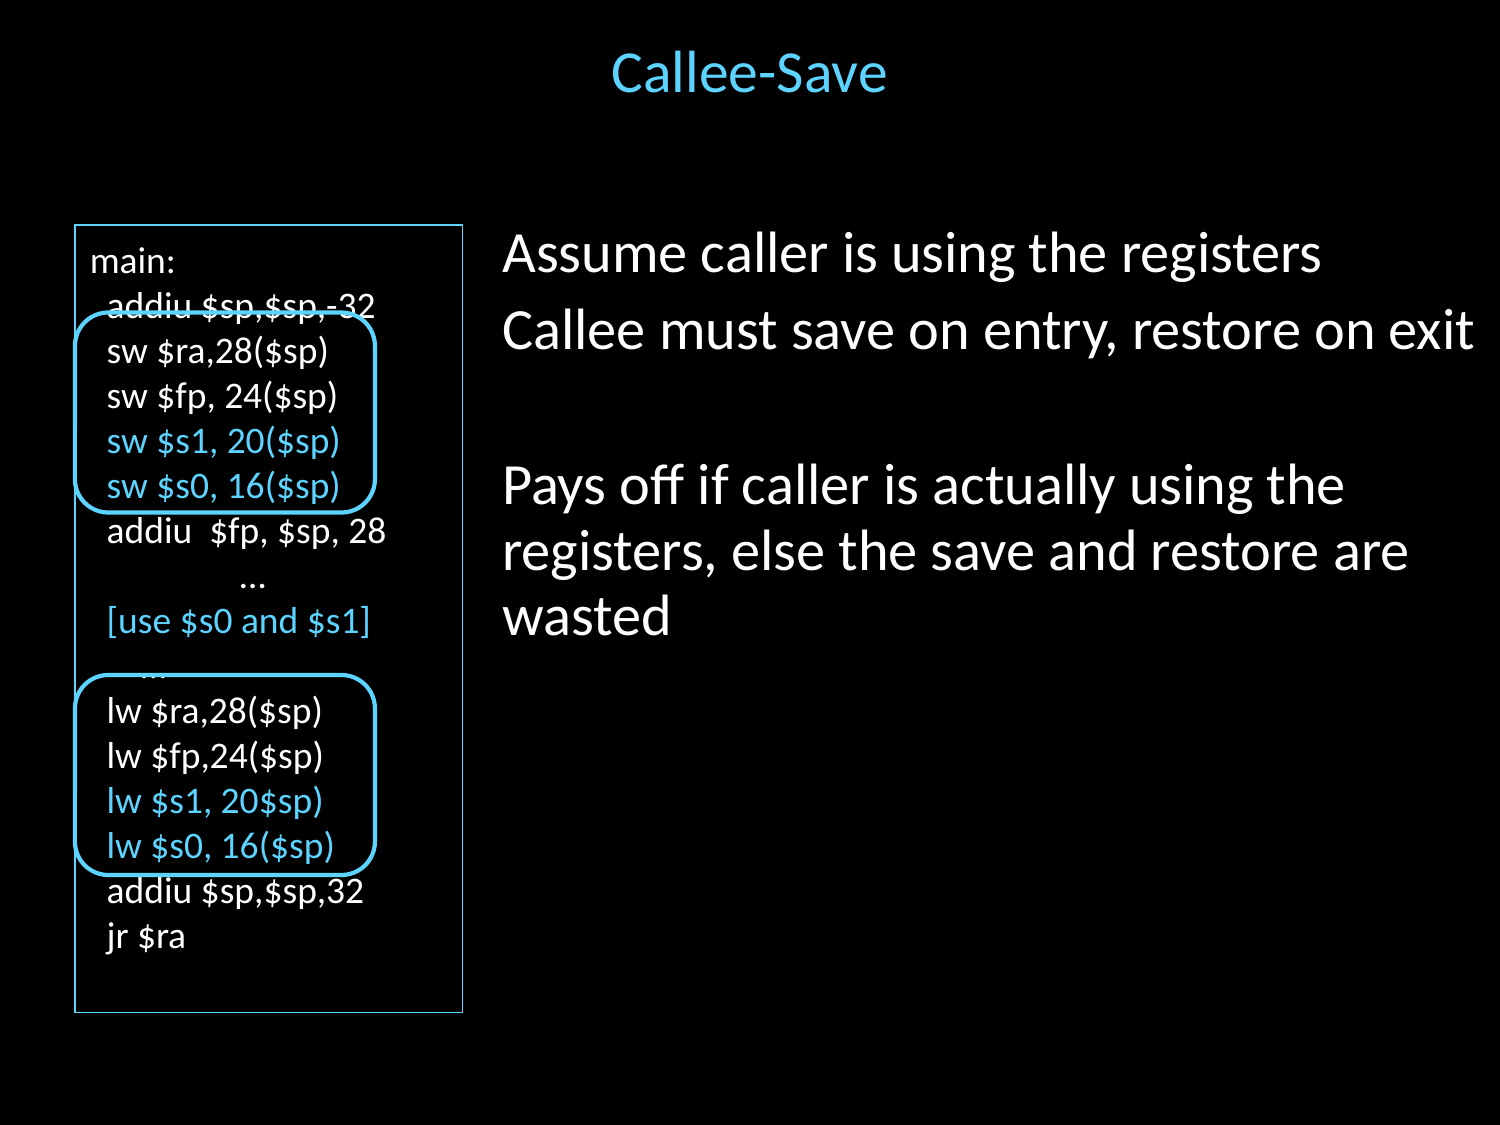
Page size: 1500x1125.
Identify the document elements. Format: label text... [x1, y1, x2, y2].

text_box [72, 672, 378, 878]
text_box main: addiu $sp,$sp,-32 sw $ra,28($sp) sw $fp, 24($sp) sw $s1, 20($sp) sw $s0, 16($sp) addiu $fp, $sp, 28 … [use $s0 and $s1] … lw $ra,28($sp) lw $fp,24($sp) lw $s1, 20$sp) lw $s0, 16($sp) addiu $sp,$sp,32 jr $ra [74, 224, 463, 1013]
text_box [72, 310, 378, 515]
title Callee-Save [37, 24, 1463, 113]
list Assume caller is using the registers Callee must save on entry, restore on exit Pays off if caller is actually using the registers, else the save and restore are wasted [487, 212, 1500, 987]
